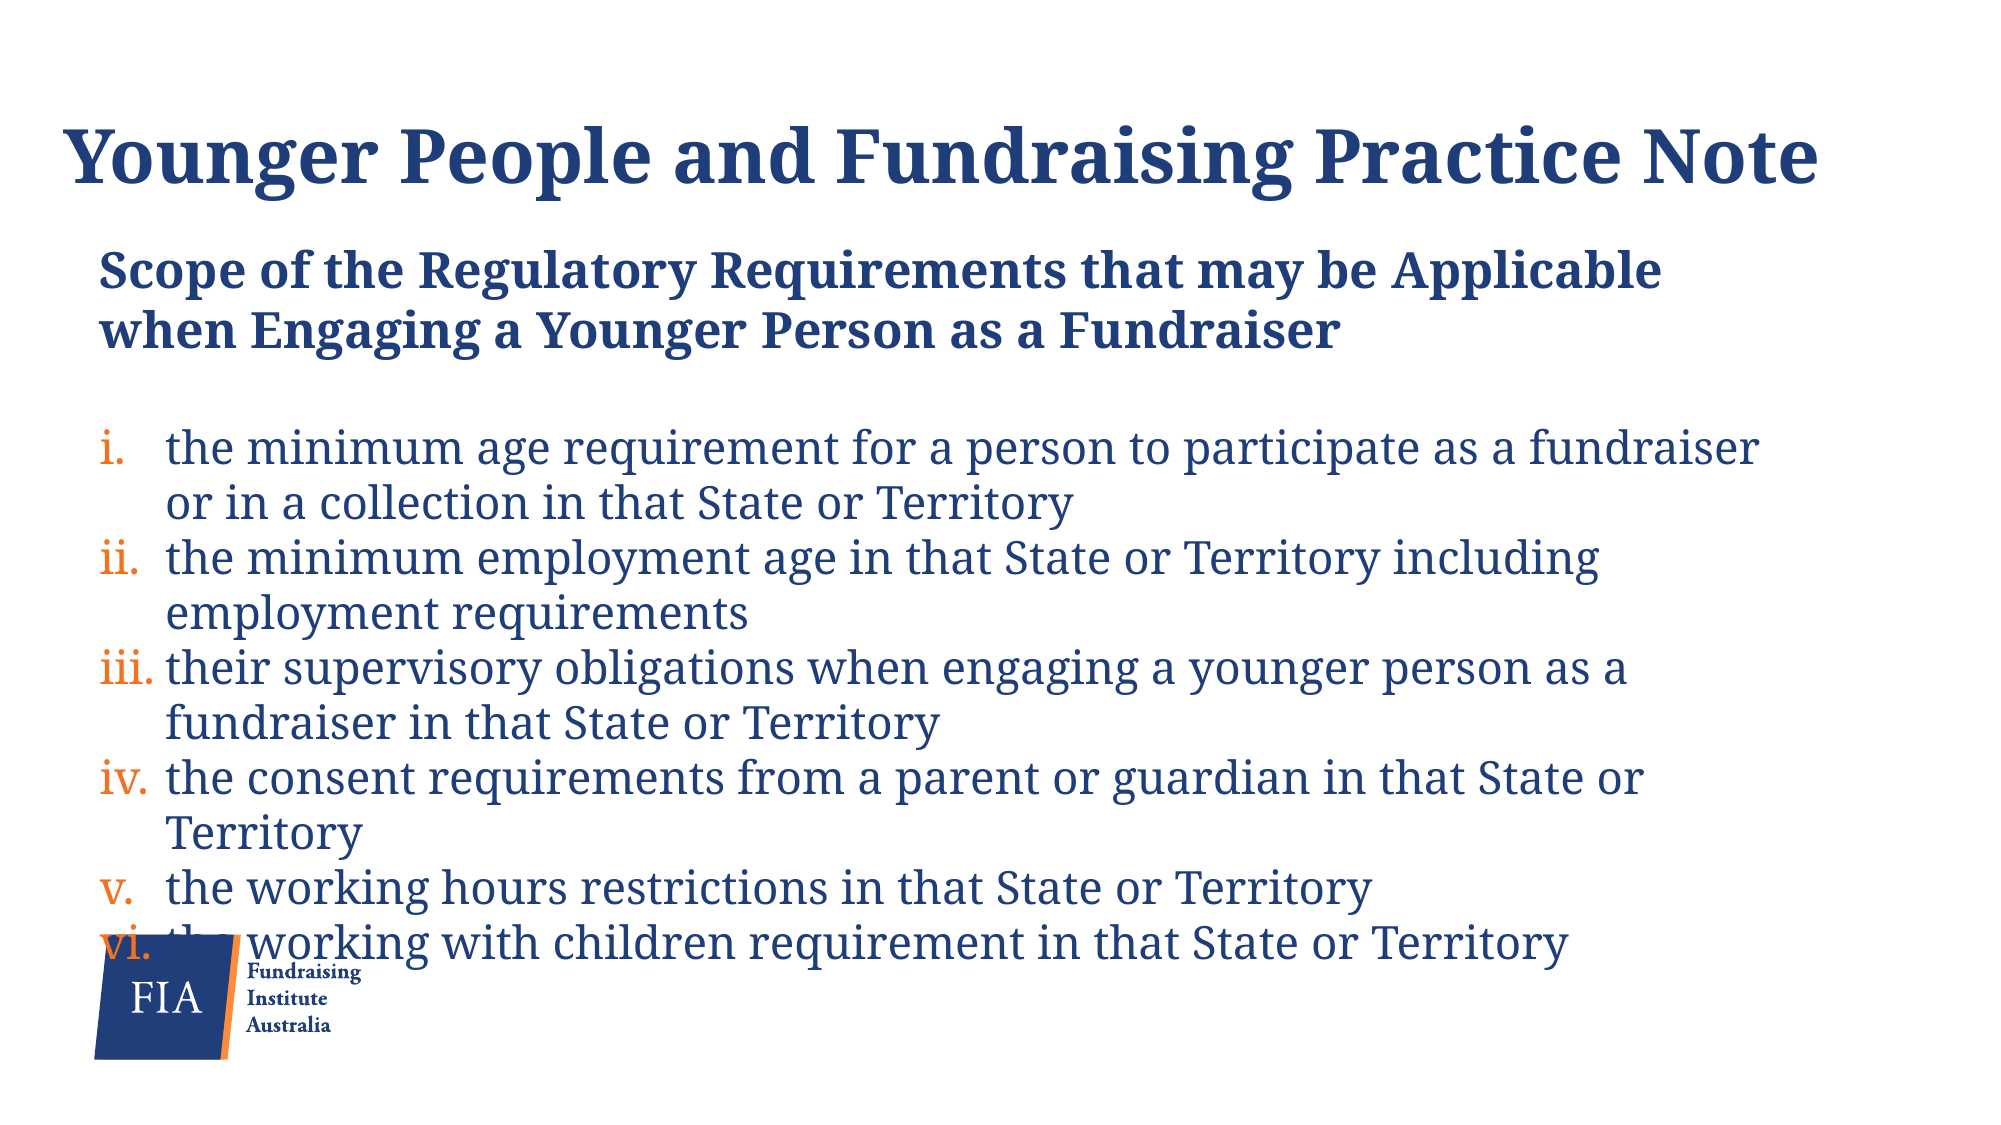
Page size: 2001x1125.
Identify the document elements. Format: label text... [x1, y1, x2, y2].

text_box Scope of the Regulatory Requirements that may be Applicable when Engaging a Younger Person as a Fundraiser the minimum age requirement for a person to participate as a fundraiser or in a collection in that State or Territory the minimum employment age in that State or Territory including employment requirements their supervisory obligations when engaging a younger person as a fundraiser in that State or Territory the consent requirements from a parent or guardian in that State or Territory the working hours restrictions in that State or Territory the working with children requirement in that State or Territory [63, 231, 1791, 1031]
title Younger People and Fundraising Practice Note [63, 54, 2000, 266]
